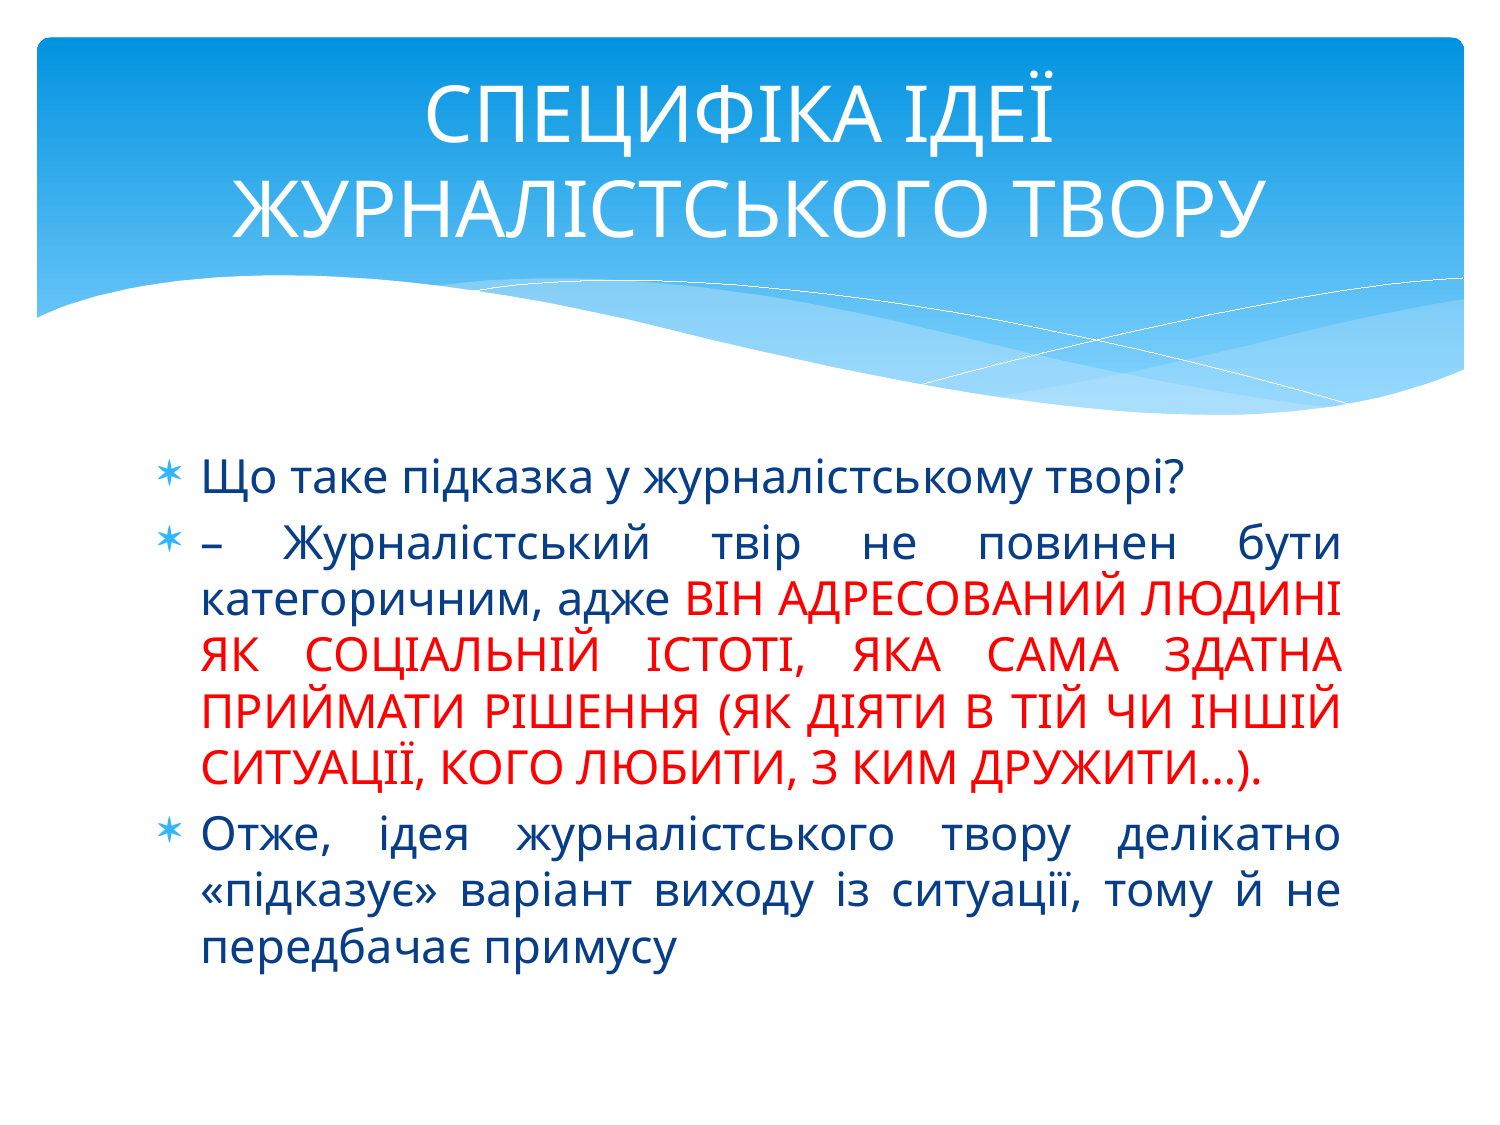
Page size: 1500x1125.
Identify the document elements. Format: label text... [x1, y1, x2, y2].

list Що таке підказка у журналістському творі? – Журналістський твір не повинен бути категоричним, адже ВІН АДРЕСОВАНИЙ ЛЮДИНІ ЯК СОЦІАЛЬНІЙ ІСТОТІ, ЯКА САМА ЗДАТНА ПРИЙМАТИ РІШЕННЯ (ЯК ДІЯТИ В ТІЙ ЧИ ІНШІЙ СИТУАЦІЇ, КОГО ЛЮБИТИ, З КИМ ДРУЖИТИ…). Отже, ідея журналістського твору делікатно «підказує» варіант виходу із ситуації, тому й не передбачає примусу [143, 438, 1359, 1005]
title СПЕЦИФІКА ІДЕЇ ЖУРНАЛІСТСЬКОГО ТВОРУ [75, 55, 1425, 261]
